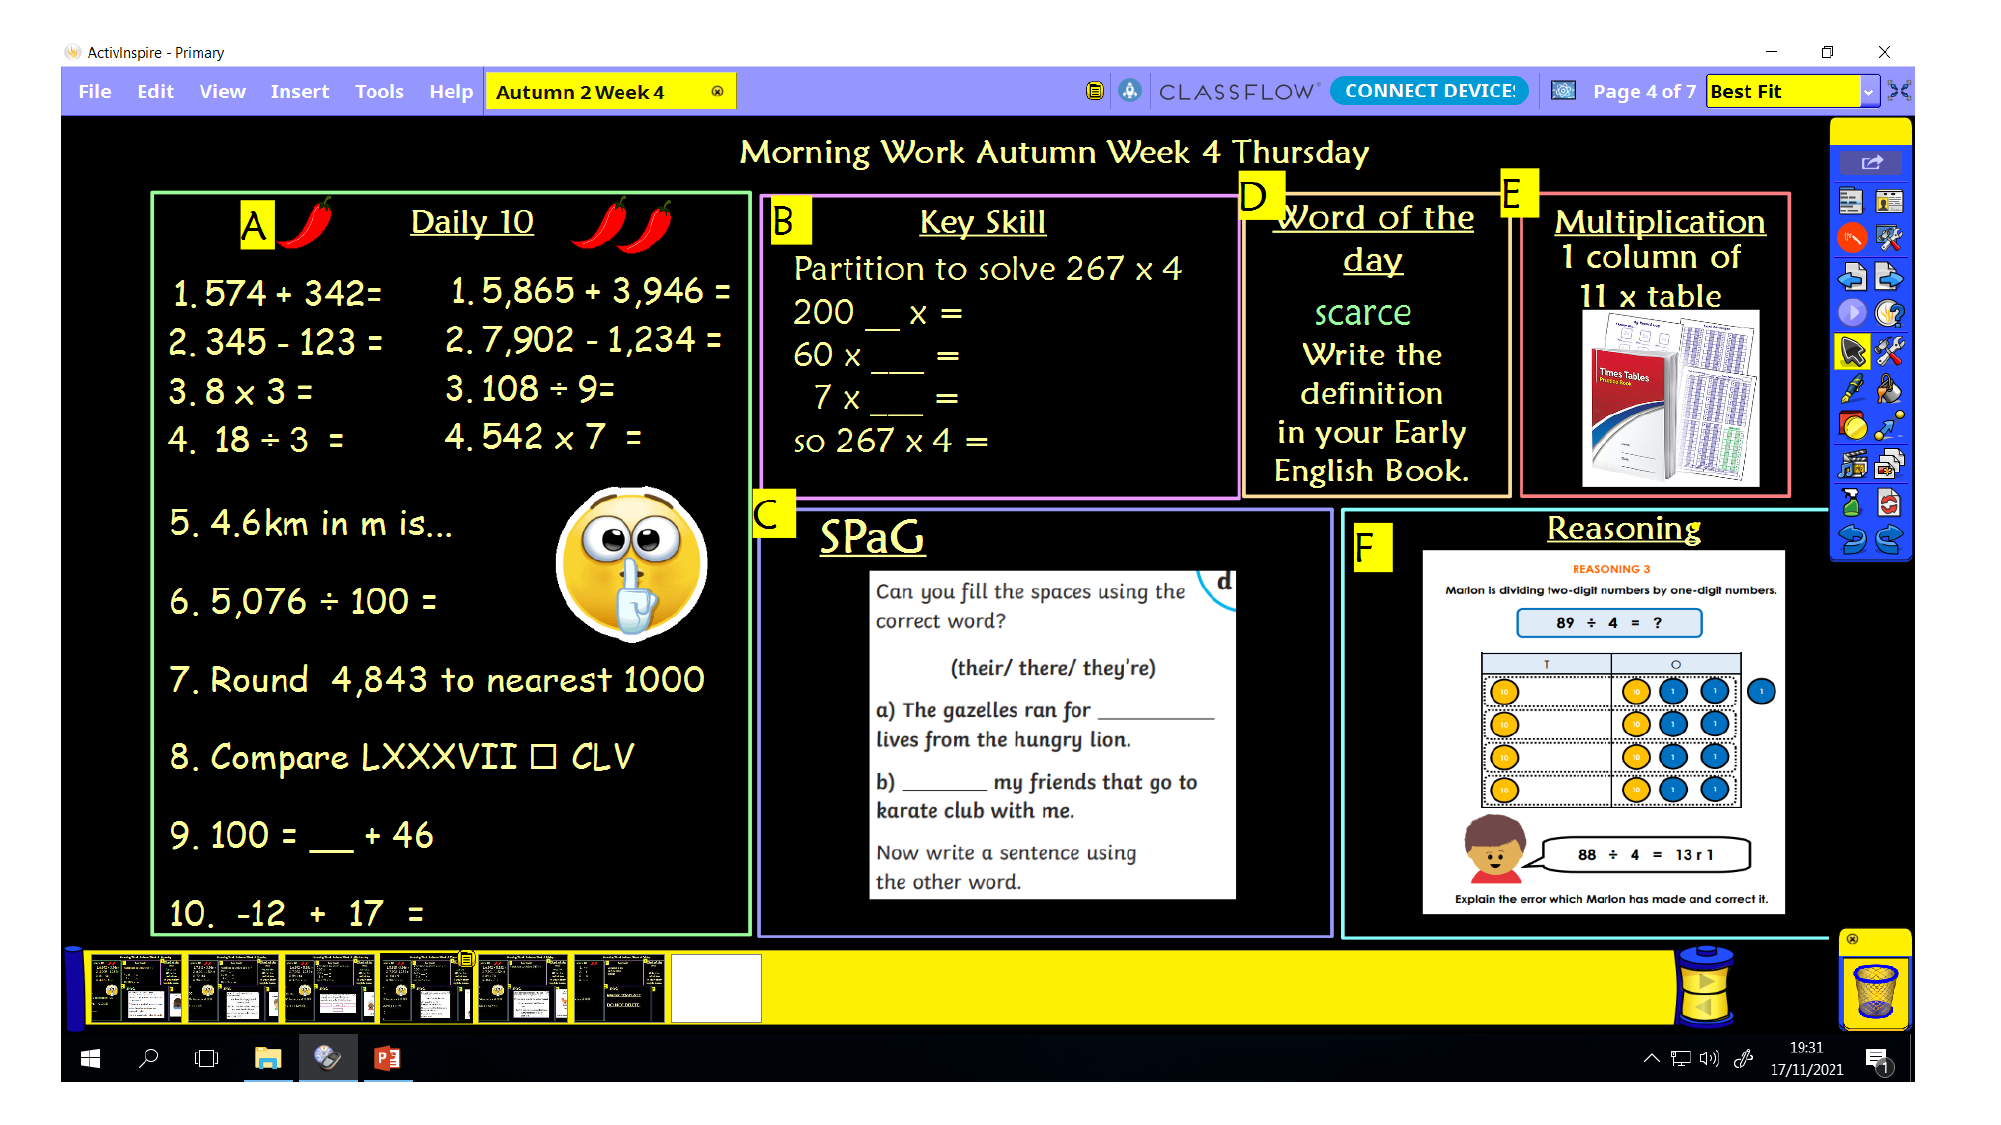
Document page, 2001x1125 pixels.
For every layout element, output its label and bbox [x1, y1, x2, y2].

picture [61, 38, 1915, 1082]
